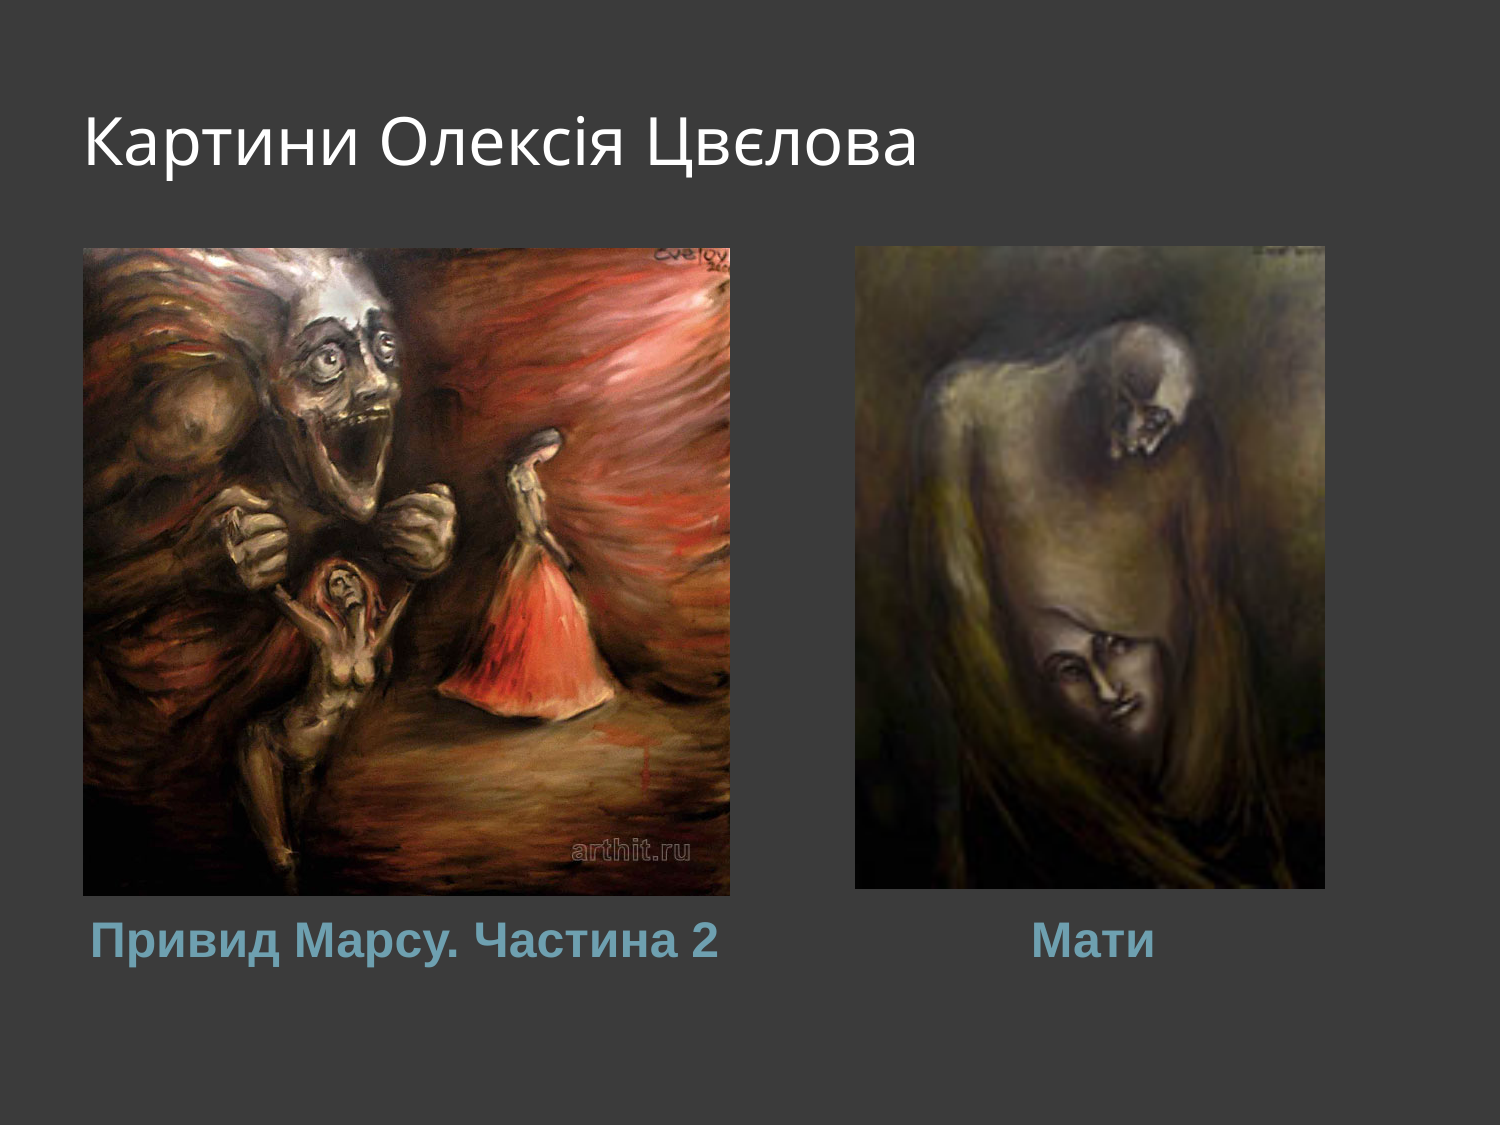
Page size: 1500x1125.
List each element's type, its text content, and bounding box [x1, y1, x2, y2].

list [83, 248, 730, 896]
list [855, 245, 1325, 889]
title Картини Олексія Цвєлова [75, 44, 1425, 233]
list Мати [761, 900, 1425, 1038]
list Привид Марсу. Частина 2 [75, 903, 738, 1038]
